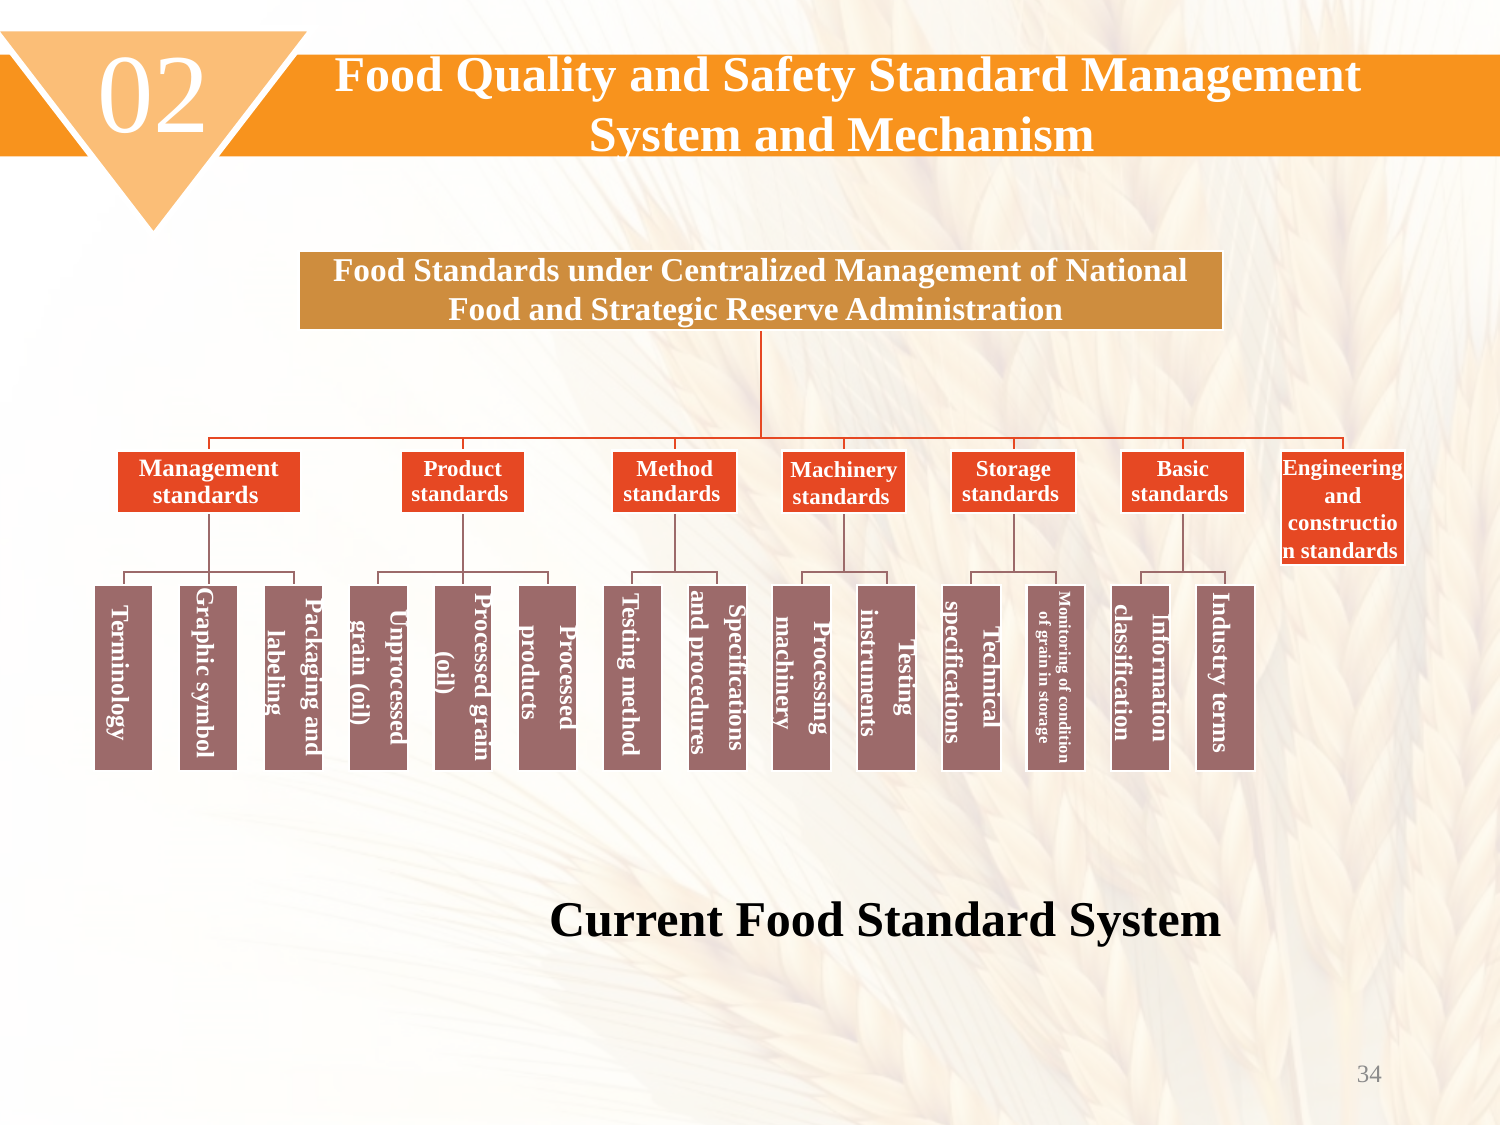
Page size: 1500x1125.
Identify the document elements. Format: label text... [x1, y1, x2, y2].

text_box 02 [0, 27, 316, 177]
text_box Food Quality and Safety Standard Management System and Mechanism [265, 34, 1431, 151]
slide_number 34 [1059, 1042, 1397, 1103]
text_box [0, 54, 90, 157]
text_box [94, 177, 1406, 948]
text_box Current Food Standard System [534, 948, 1247, 955]
text_box [217, 54, 1500, 157]
